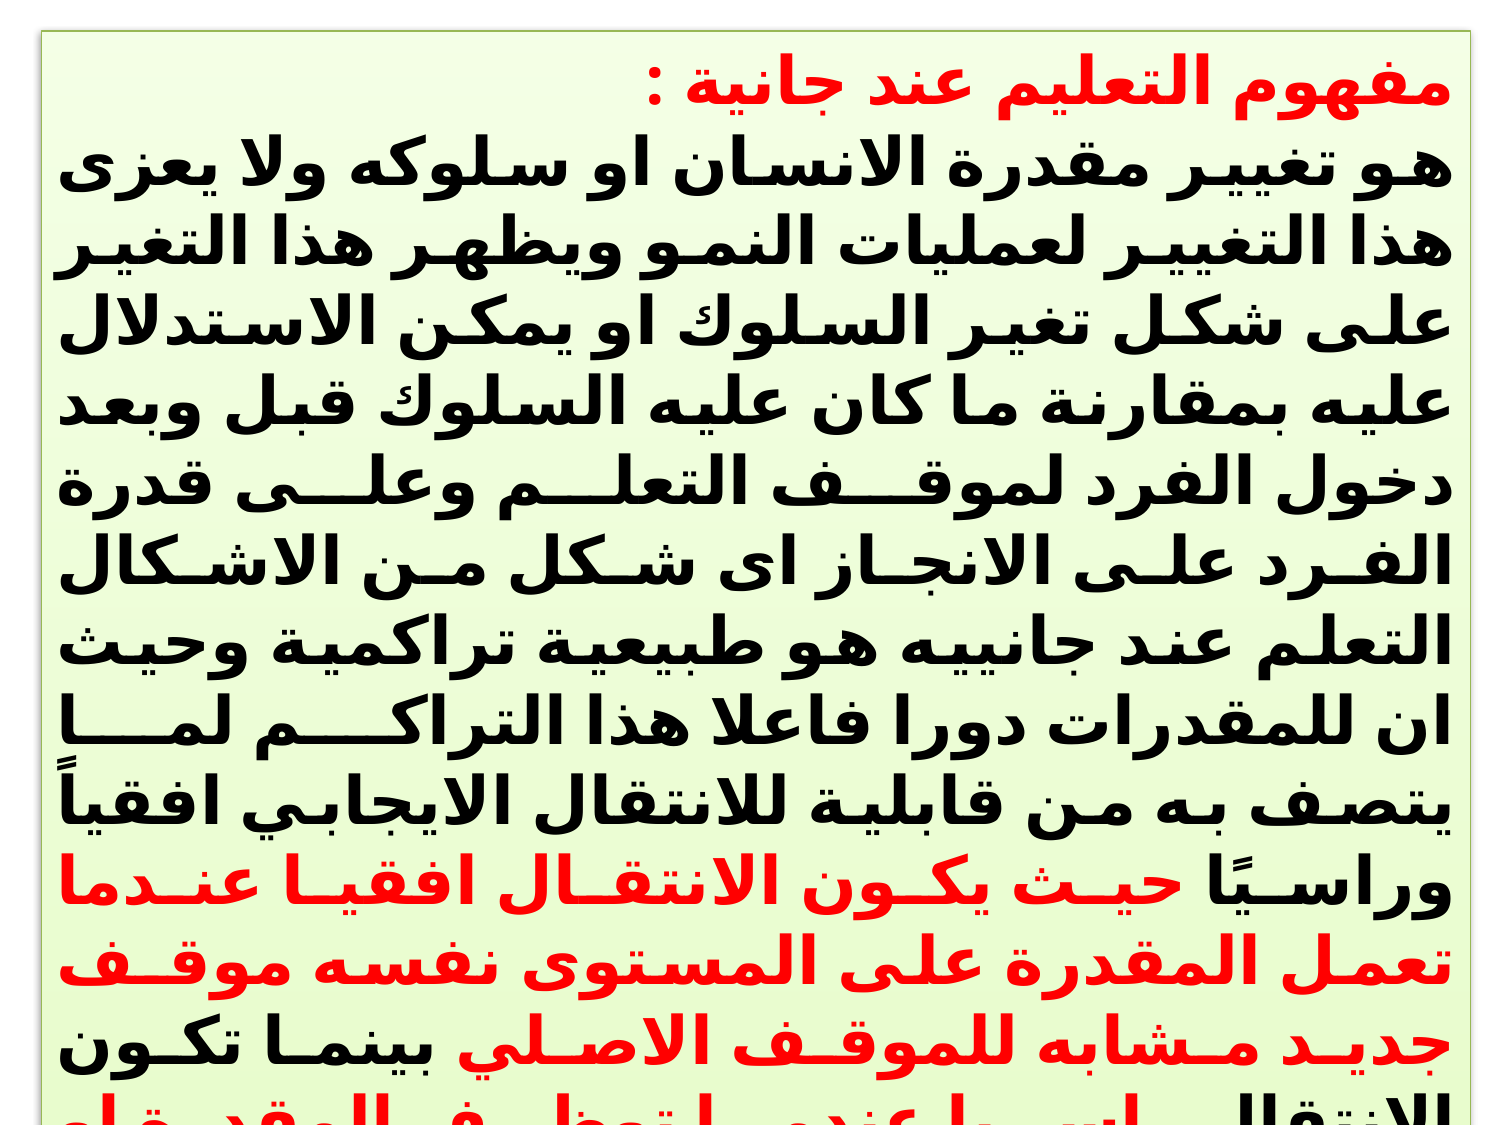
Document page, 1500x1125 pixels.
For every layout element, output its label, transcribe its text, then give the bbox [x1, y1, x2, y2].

text_box مفهوم التعليم عند جانية : هو تغيير مقدرة الانسان او سلوكه ولا يعزى هذا التغيير لعمليات النمو ويظهر هذا التغير على شكل تغير السلوك او يمكن الاستدلال عليه بمقارنة ما كان عليه السلوك قبل وبعد دخول الفرد لموقف التعلم وعلى قدرة الفـرد علـى الانجـاز اى شـكل مـن الاشـكال التعلم عند جانييه هو طبيعية تراكمية وحيث ان للمقدرات دورا فاعلا هذا التراكم لما يتصف به من قابلية للانتقال الايجابي افقياً وراسـيًا حيـث يكـون الانتقـال افقيـا عنـدما تعمل المقدرة على المستوى نفسه موقـف جديـد مـشابه للموقـف الاصـلي بينمـا تكـون الانتقال راسيا عندما توظف المقدرة او المقدرات تعلم اعلى او اعقد من المستوى نفـسه. يعد جانييه ان انماط التفكير واساليبه المختلفة هي ايضا مقدرات لقابليتها للانتقال الواسع بحيث تساعد على تعلم العديد من الاعمال وممارسته. [41, 30, 1471, 1125]
